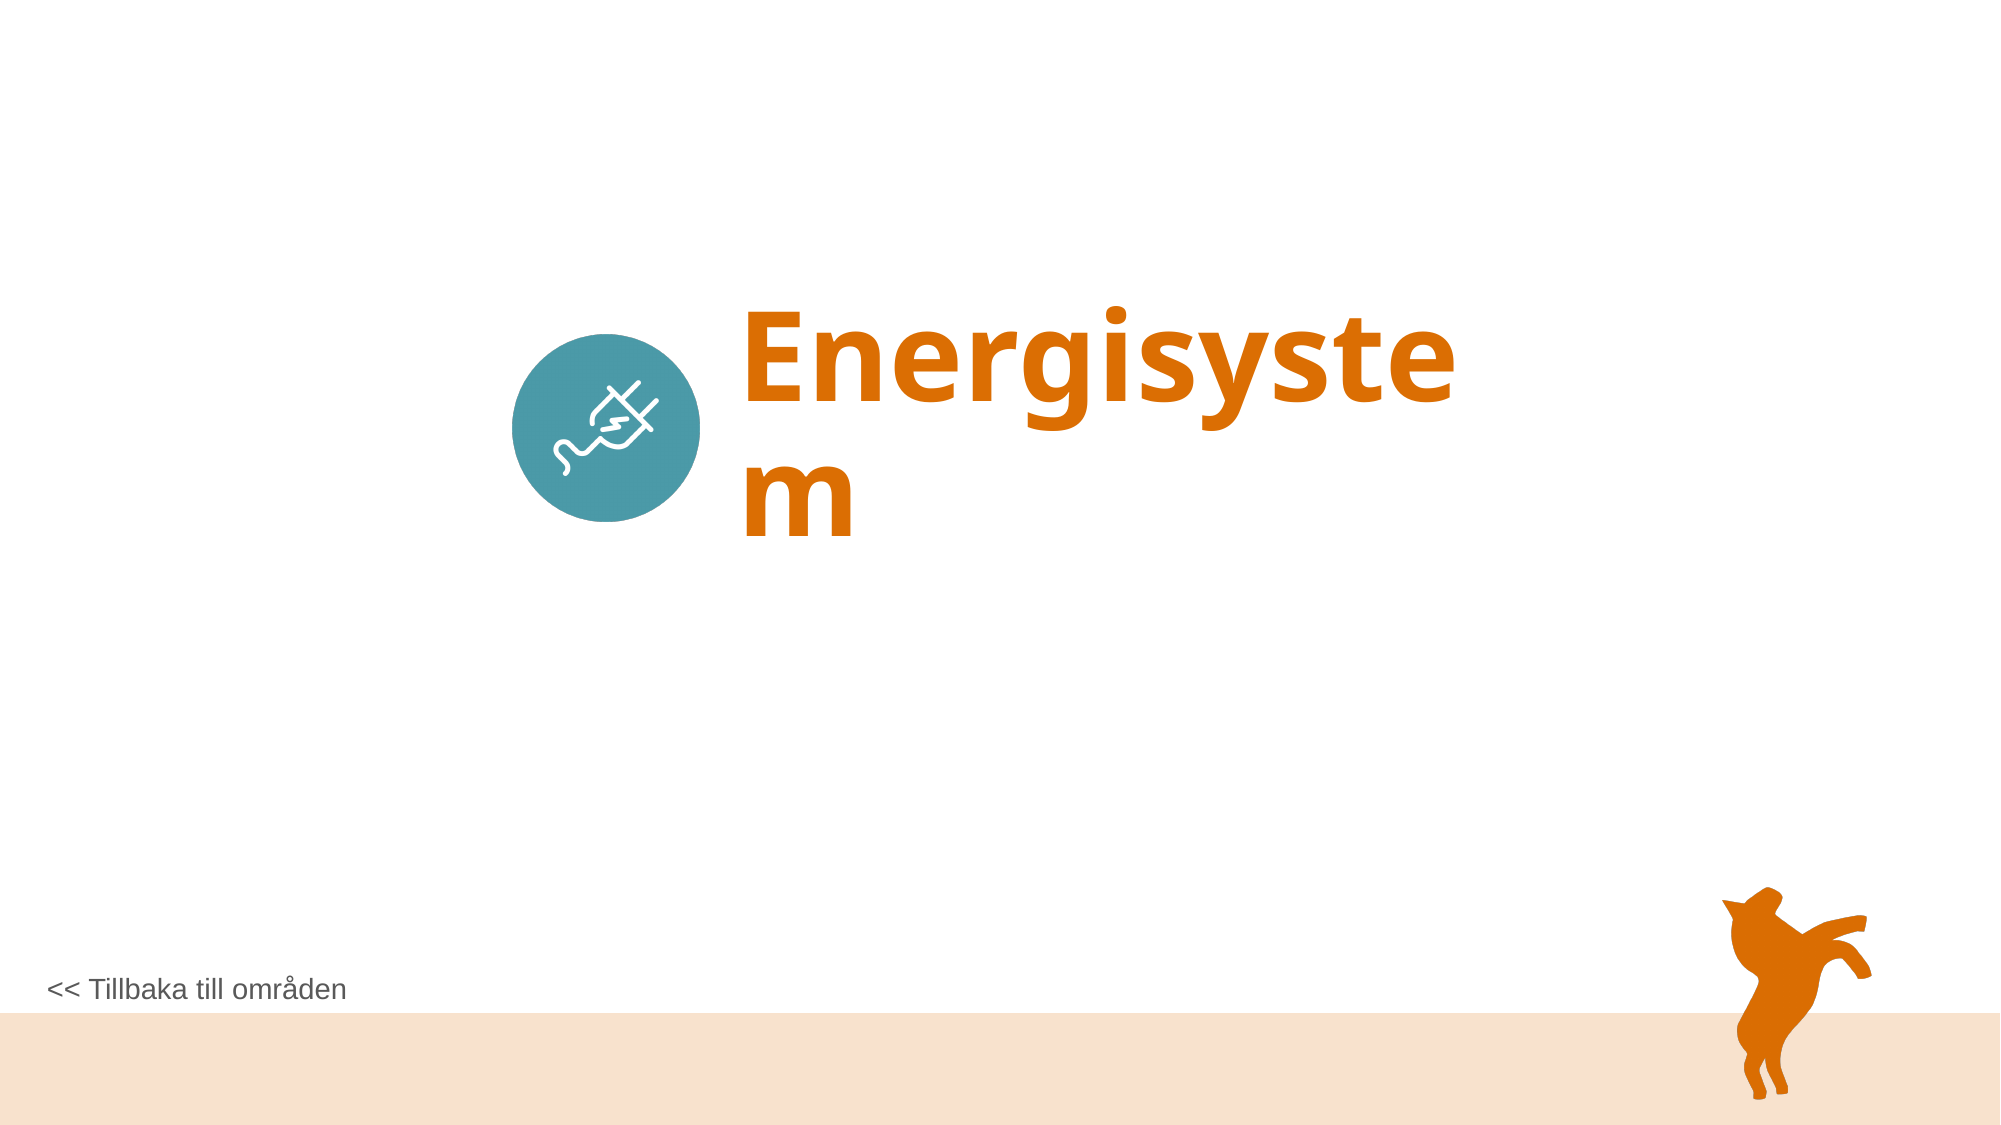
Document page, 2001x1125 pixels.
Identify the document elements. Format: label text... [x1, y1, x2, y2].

text_box << Tillbaka till områden [32, 962, 363, 1013]
picture [1688, 879, 1911, 1103]
title Energisystem [722, 279, 1488, 578]
picture [512, 334, 700, 522]
